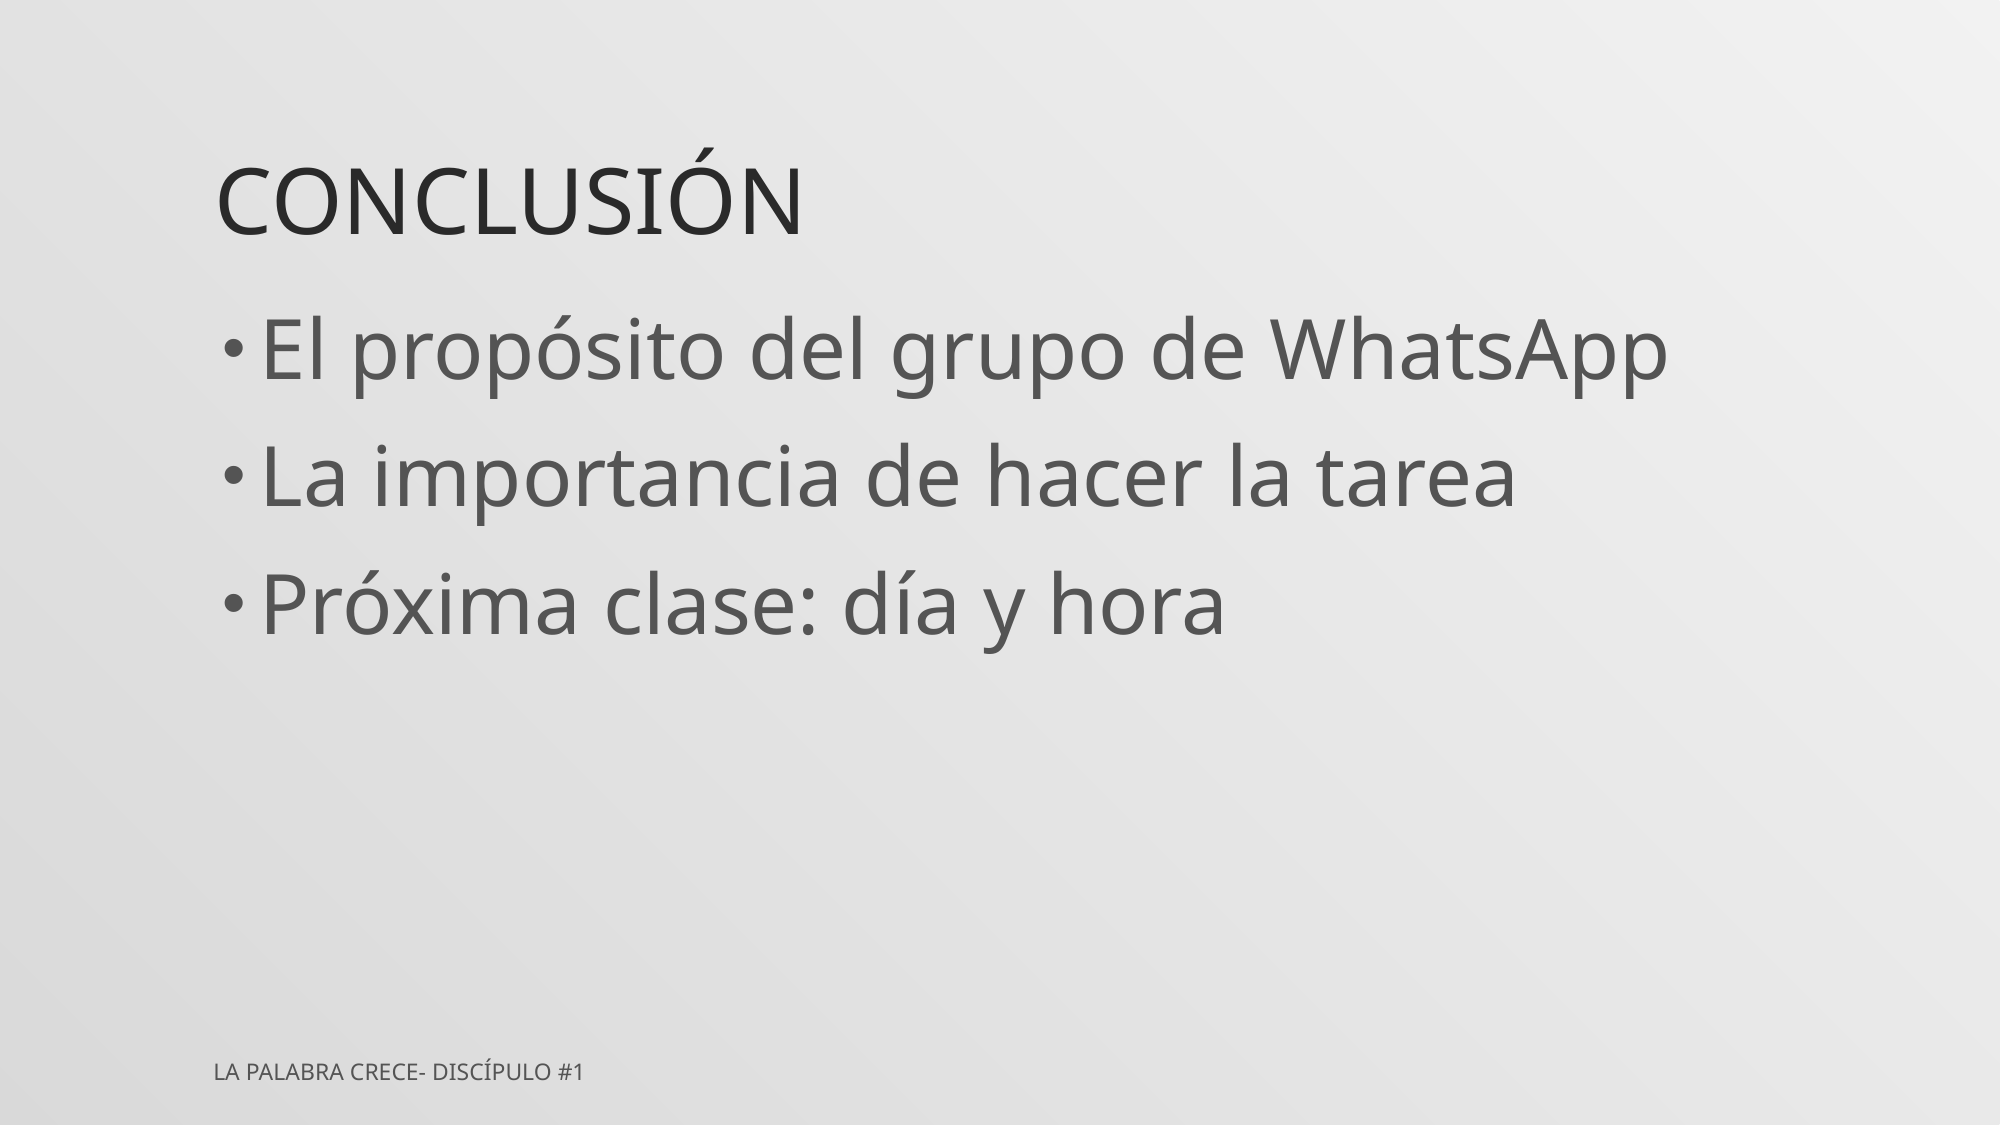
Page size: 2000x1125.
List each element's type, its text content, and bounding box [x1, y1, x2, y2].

list El propósito del grupo de WhatsApp La importancia de hacer la tarea Próxima clase: día y hora [199, 299, 1800, 1013]
title Conclusión [199, 45, 1800, 263]
footer La Palabra Crece- Discípulo #1 [198, 1057, 1288, 1088]
